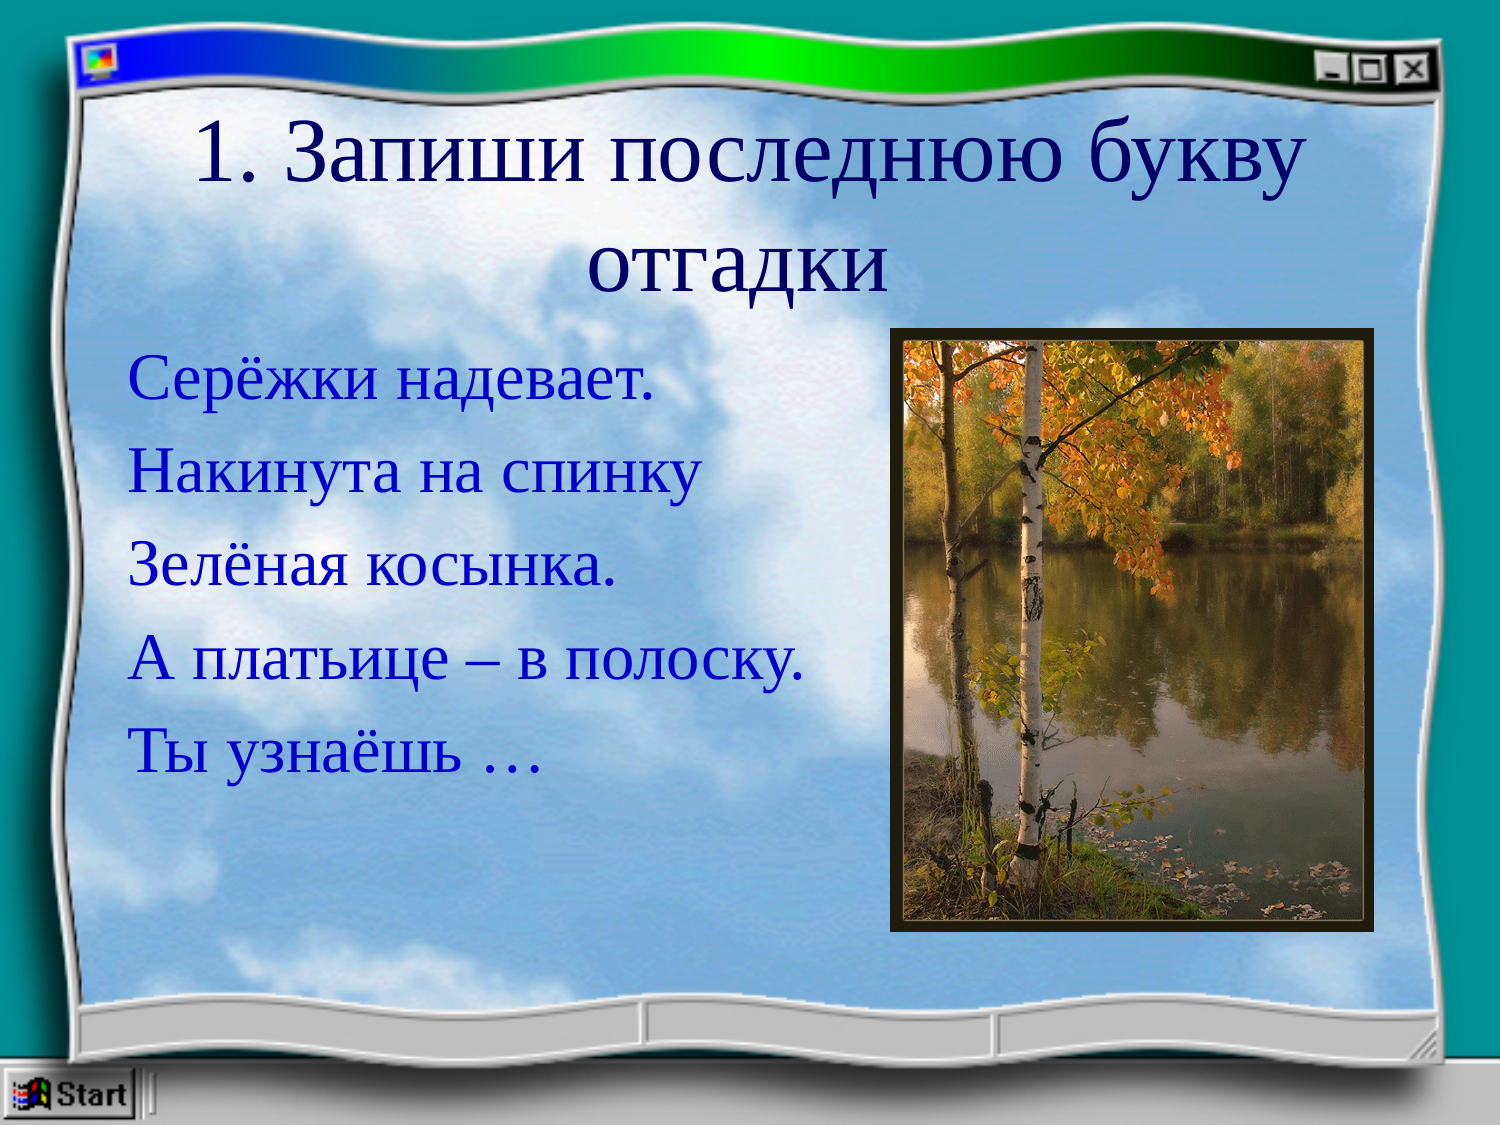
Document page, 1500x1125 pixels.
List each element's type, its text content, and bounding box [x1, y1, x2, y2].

title 1. Запиши последнюю букву отгадки [112, 112, 1388, 288]
list Серёжки надевает. Накинута на спинку Зелёная косынка. А платьице – в полоску. Ты узнаёшь … [112, 324, 1388, 976]
picture [0, 0, 1500, 1125]
